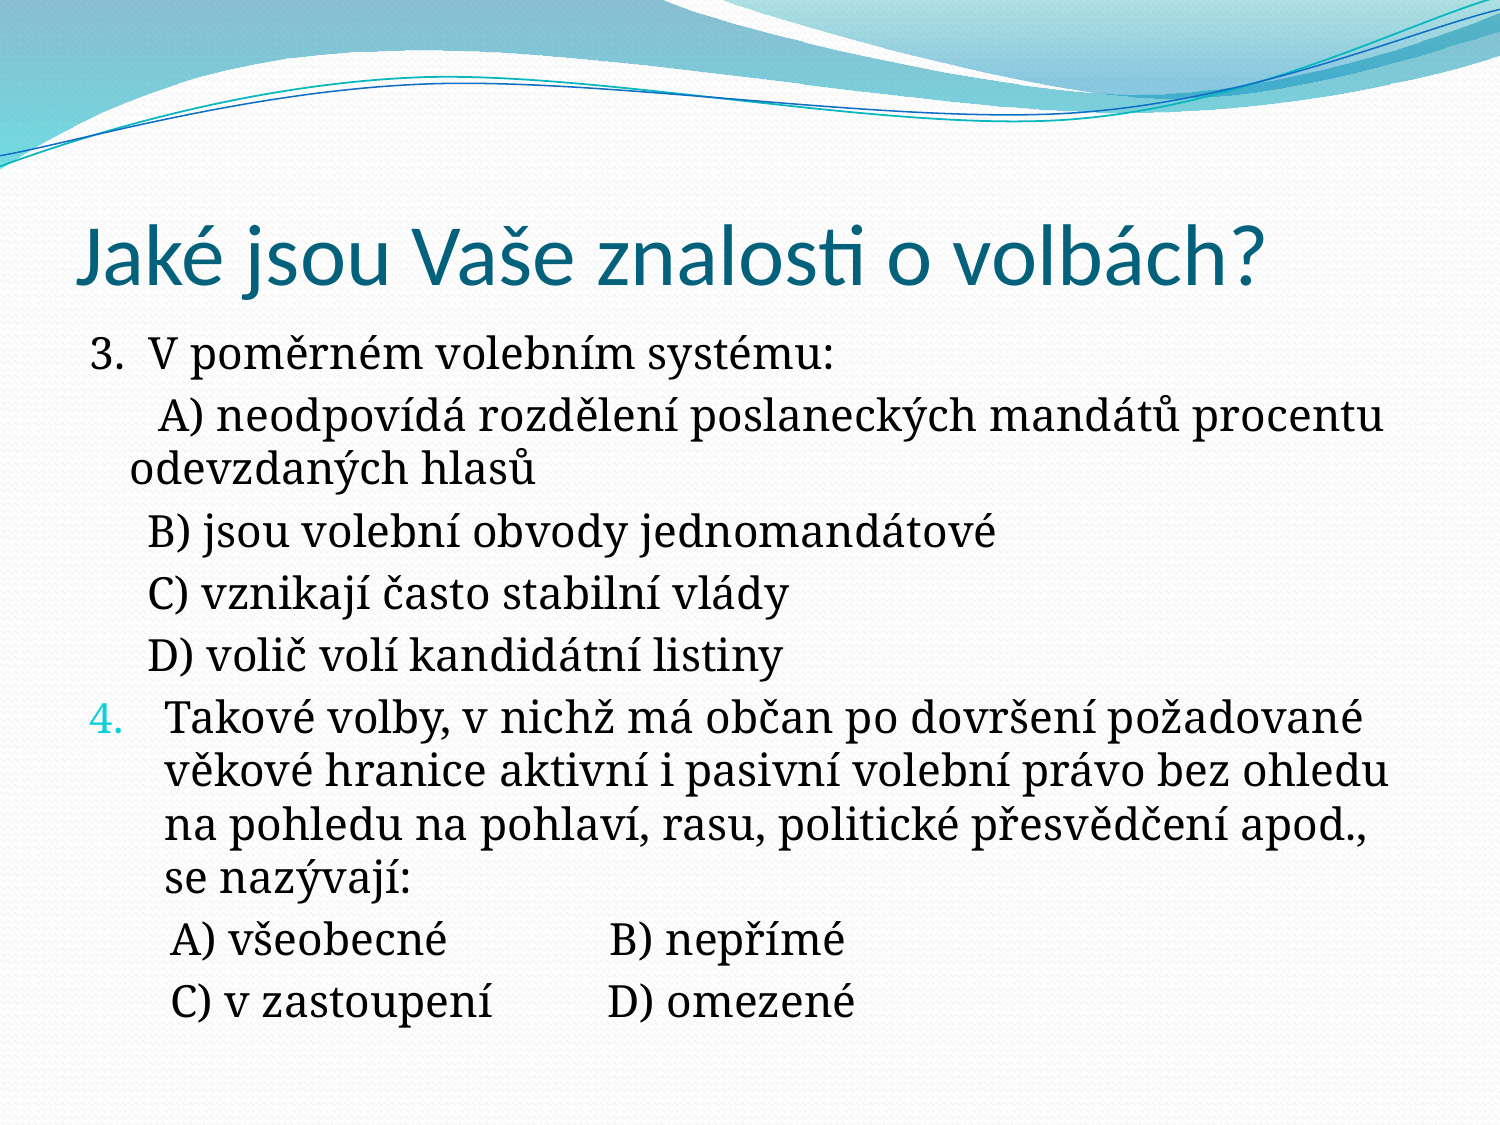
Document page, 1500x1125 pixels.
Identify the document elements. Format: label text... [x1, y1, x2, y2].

list 3. V poměrném volebním systému: A) neodpovídá rozdělení poslaneckých mandátů procentu odevzdaných hlasů B) jsou volební obvody jednomandátové C) vznikají často stabilní vlády D) volič volí kandidátní listiny Takové volby, v nichž má občan po dovršení požadované věkové hranice aktivní i pasivní volební právo bez ohledu na pohledu na pohlaví, rasu, politické přesvědčení apod., se nazývají: A) všeobecné B) nepřímé C) v zastoupení D) omezené [75, 317, 1425, 1038]
title Jaké jsou Vaše znalosti o volbách? [75, 115, 1425, 303]
